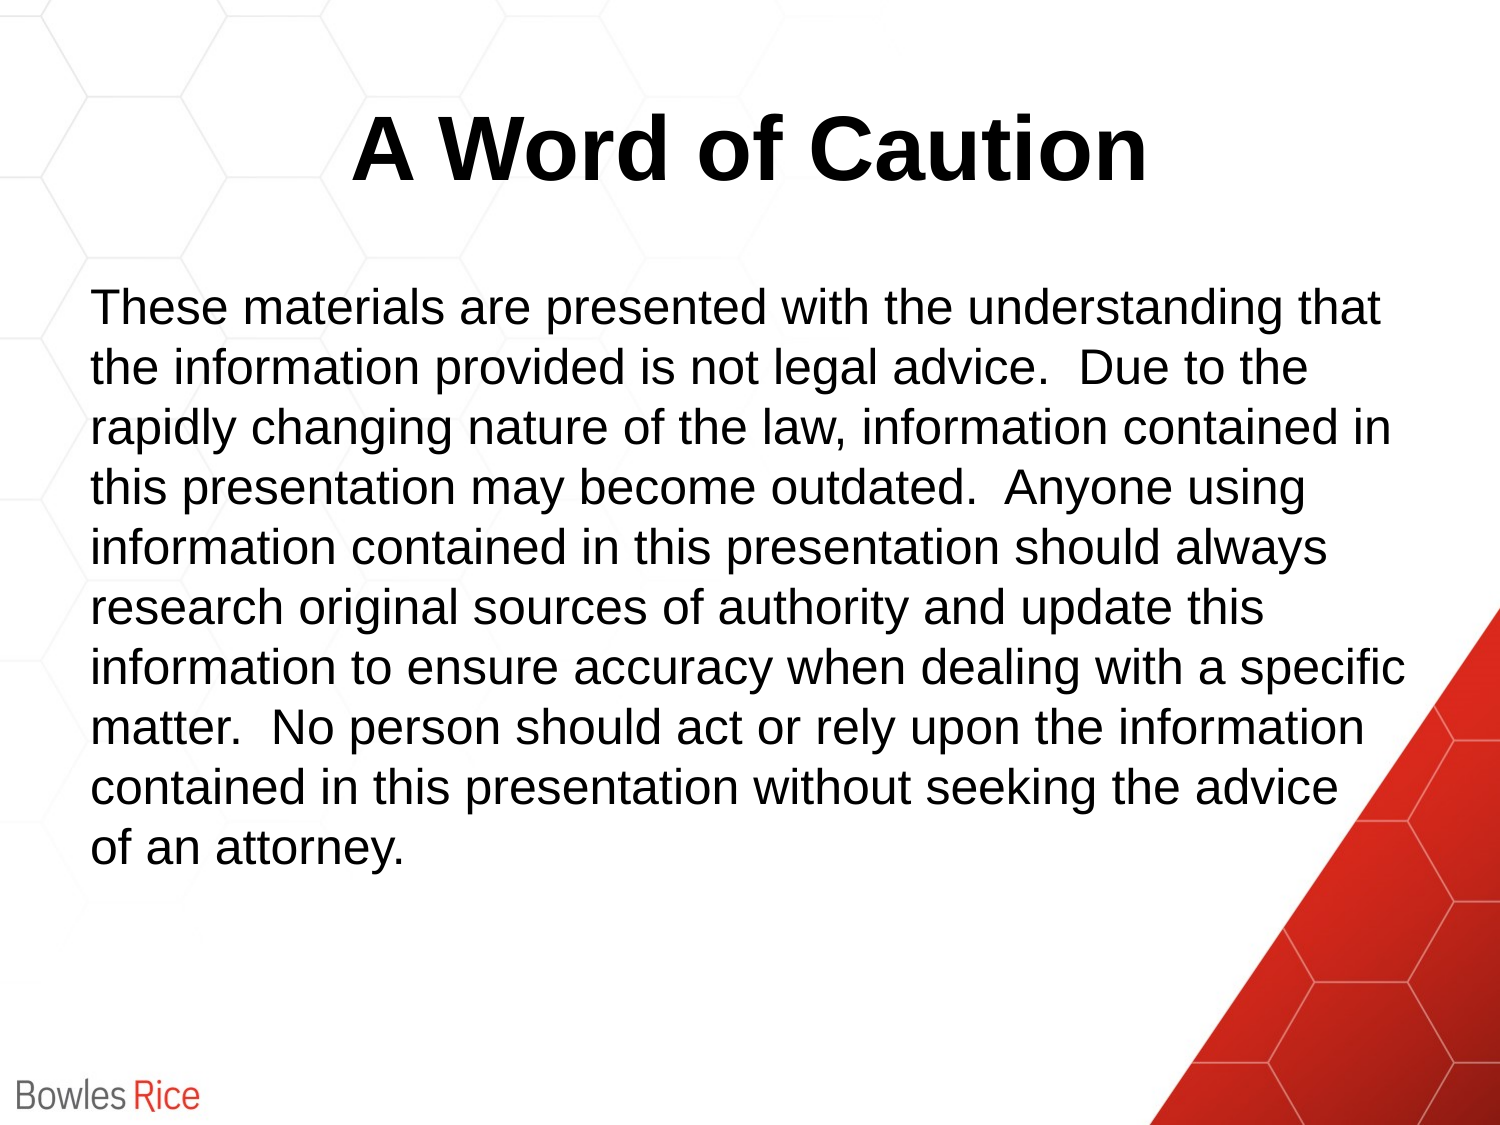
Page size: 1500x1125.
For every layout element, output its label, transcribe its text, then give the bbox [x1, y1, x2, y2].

list These materials are presented with the understanding that the information provided is not legal advice. Due to the rapidly changing nature of the law, information contained in this presentation may become outdated. Anyone using information contained in this presentation should always research original sources of authority and update this information to ensure accuracy when dealing with a specific matter. No person should act or rely upon the information contained in this presentation without seeking the advice of an attorney. [75, 267, 1425, 988]
picture [0, 0, 1500, 1125]
title A Word of Caution [75, 50, 1425, 238]
